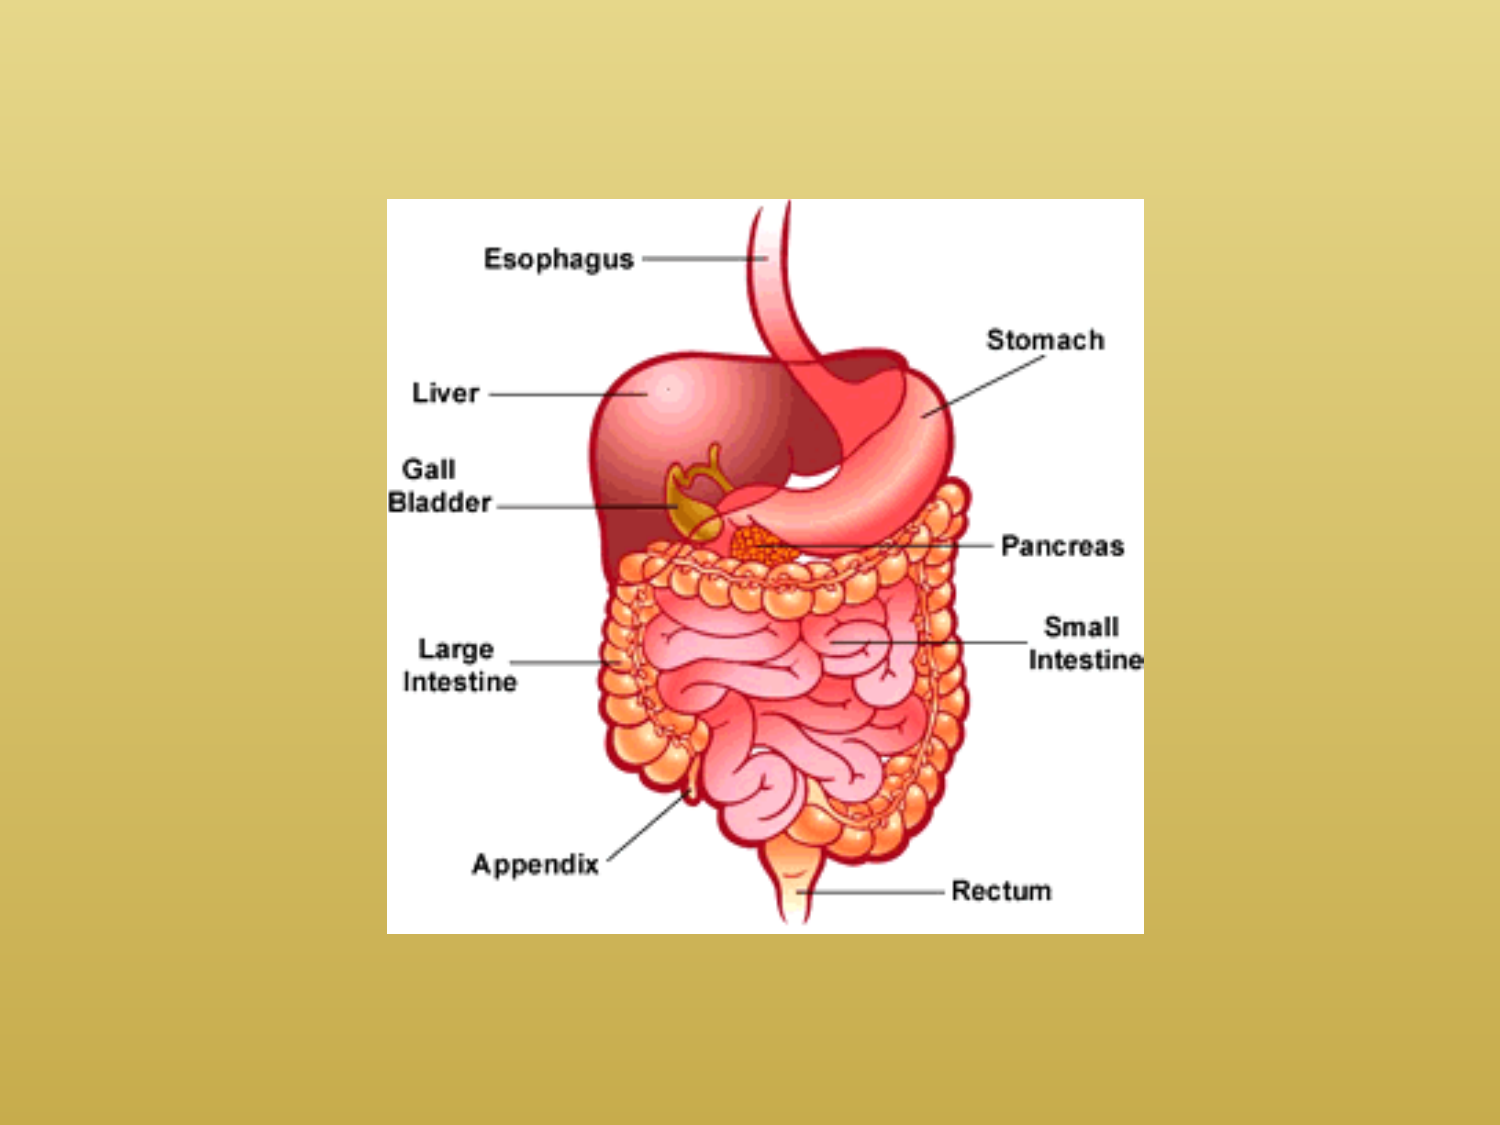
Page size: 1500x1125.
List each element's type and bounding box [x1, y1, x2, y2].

picture [387, 199, 1144, 934]
